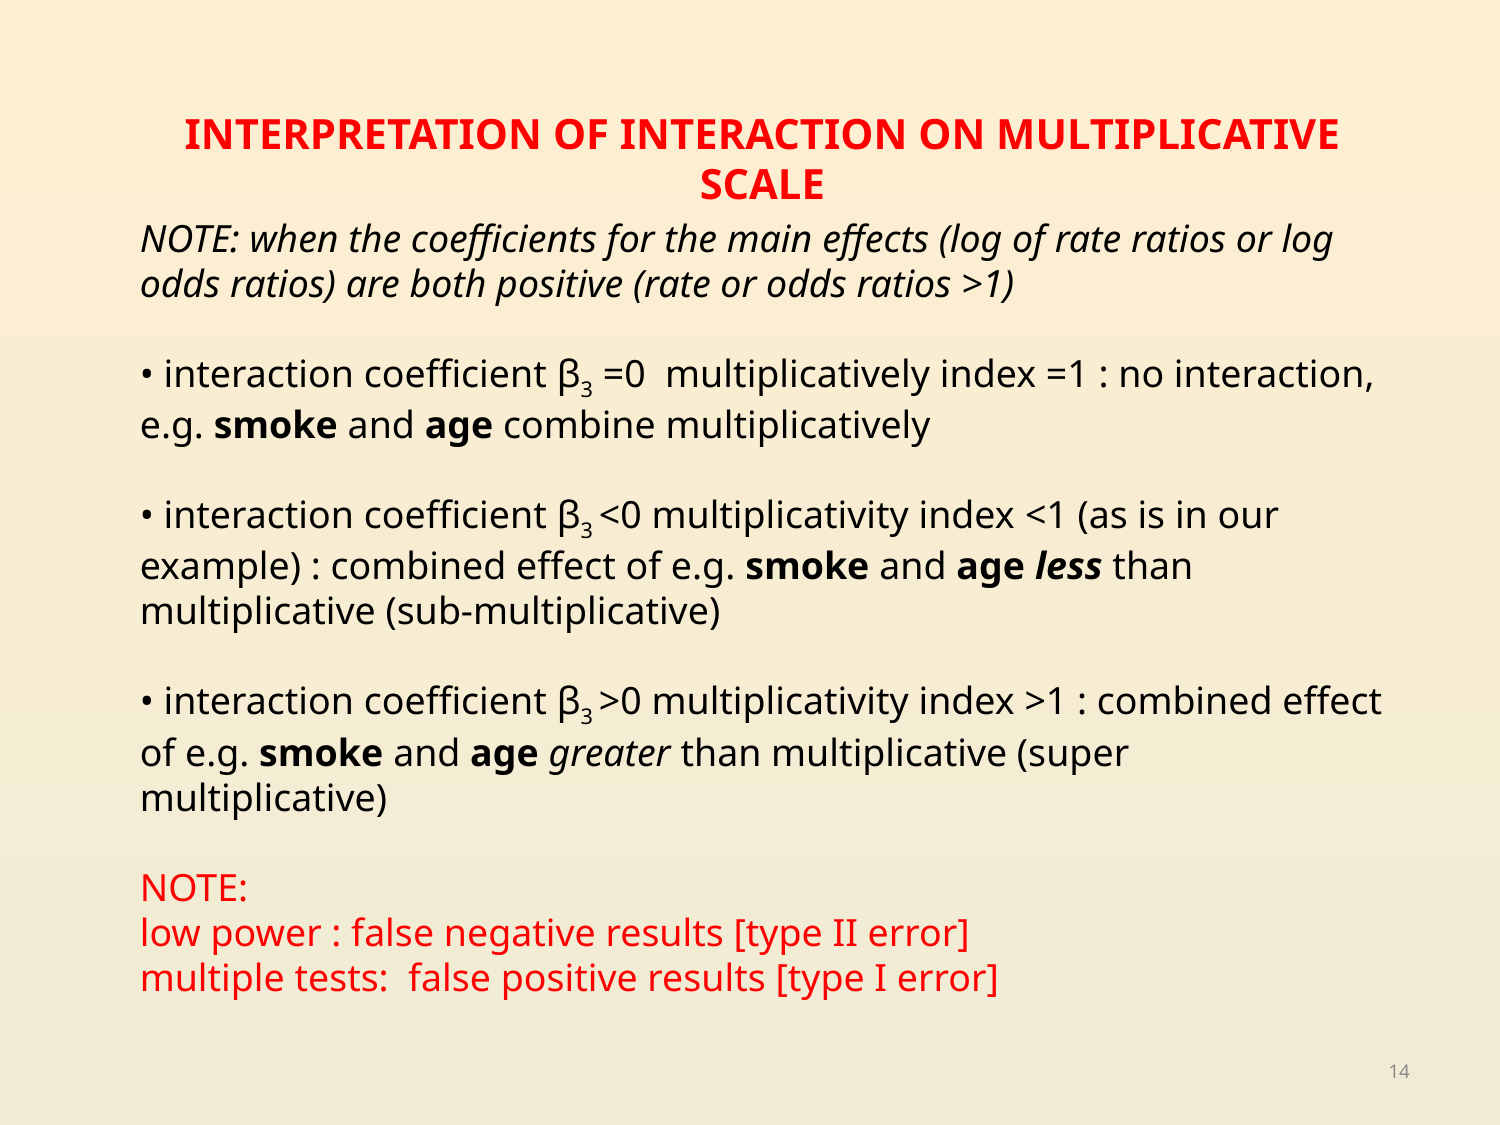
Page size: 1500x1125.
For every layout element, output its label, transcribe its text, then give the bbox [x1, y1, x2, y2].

text_box INTERPRETATION OF INTERACTION ON MULTIPLICATIVE SCALE [124, 100, 1400, 215]
slide_number 14 [1074, 1042, 1425, 1103]
text_box [550, 121, 591, 182]
